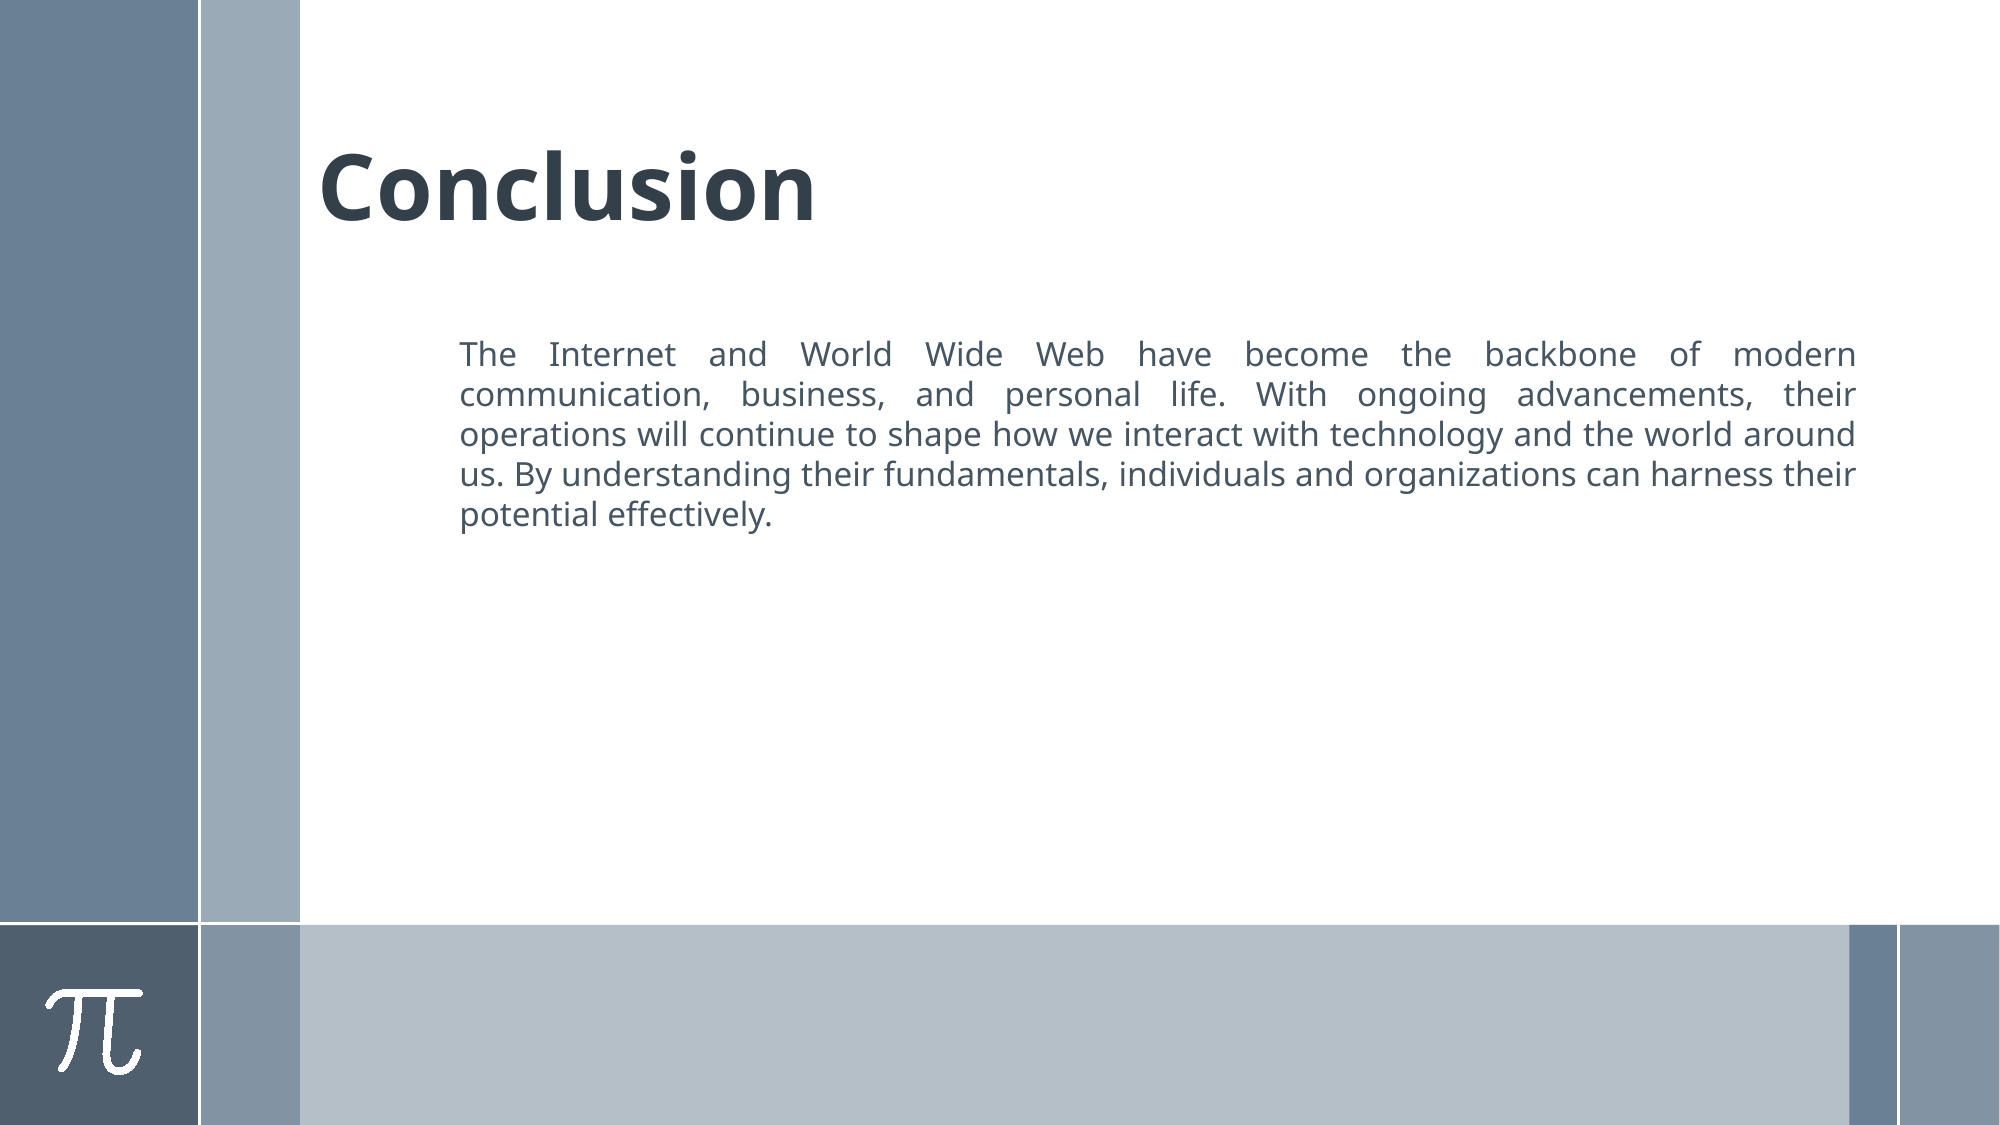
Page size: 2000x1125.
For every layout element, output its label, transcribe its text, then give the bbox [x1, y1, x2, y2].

text_box The Internet and World Wide Web have become the backbone of modern communication, business, and personal life. With ongoing advancements, their operations will continue to shape how we interact with technology and the world around us. By understanding their fundamentals, individuals and organizations can harness their potential effectively. [444, 326, 1874, 541]
title Conclusion [302, 30, 1969, 249]
